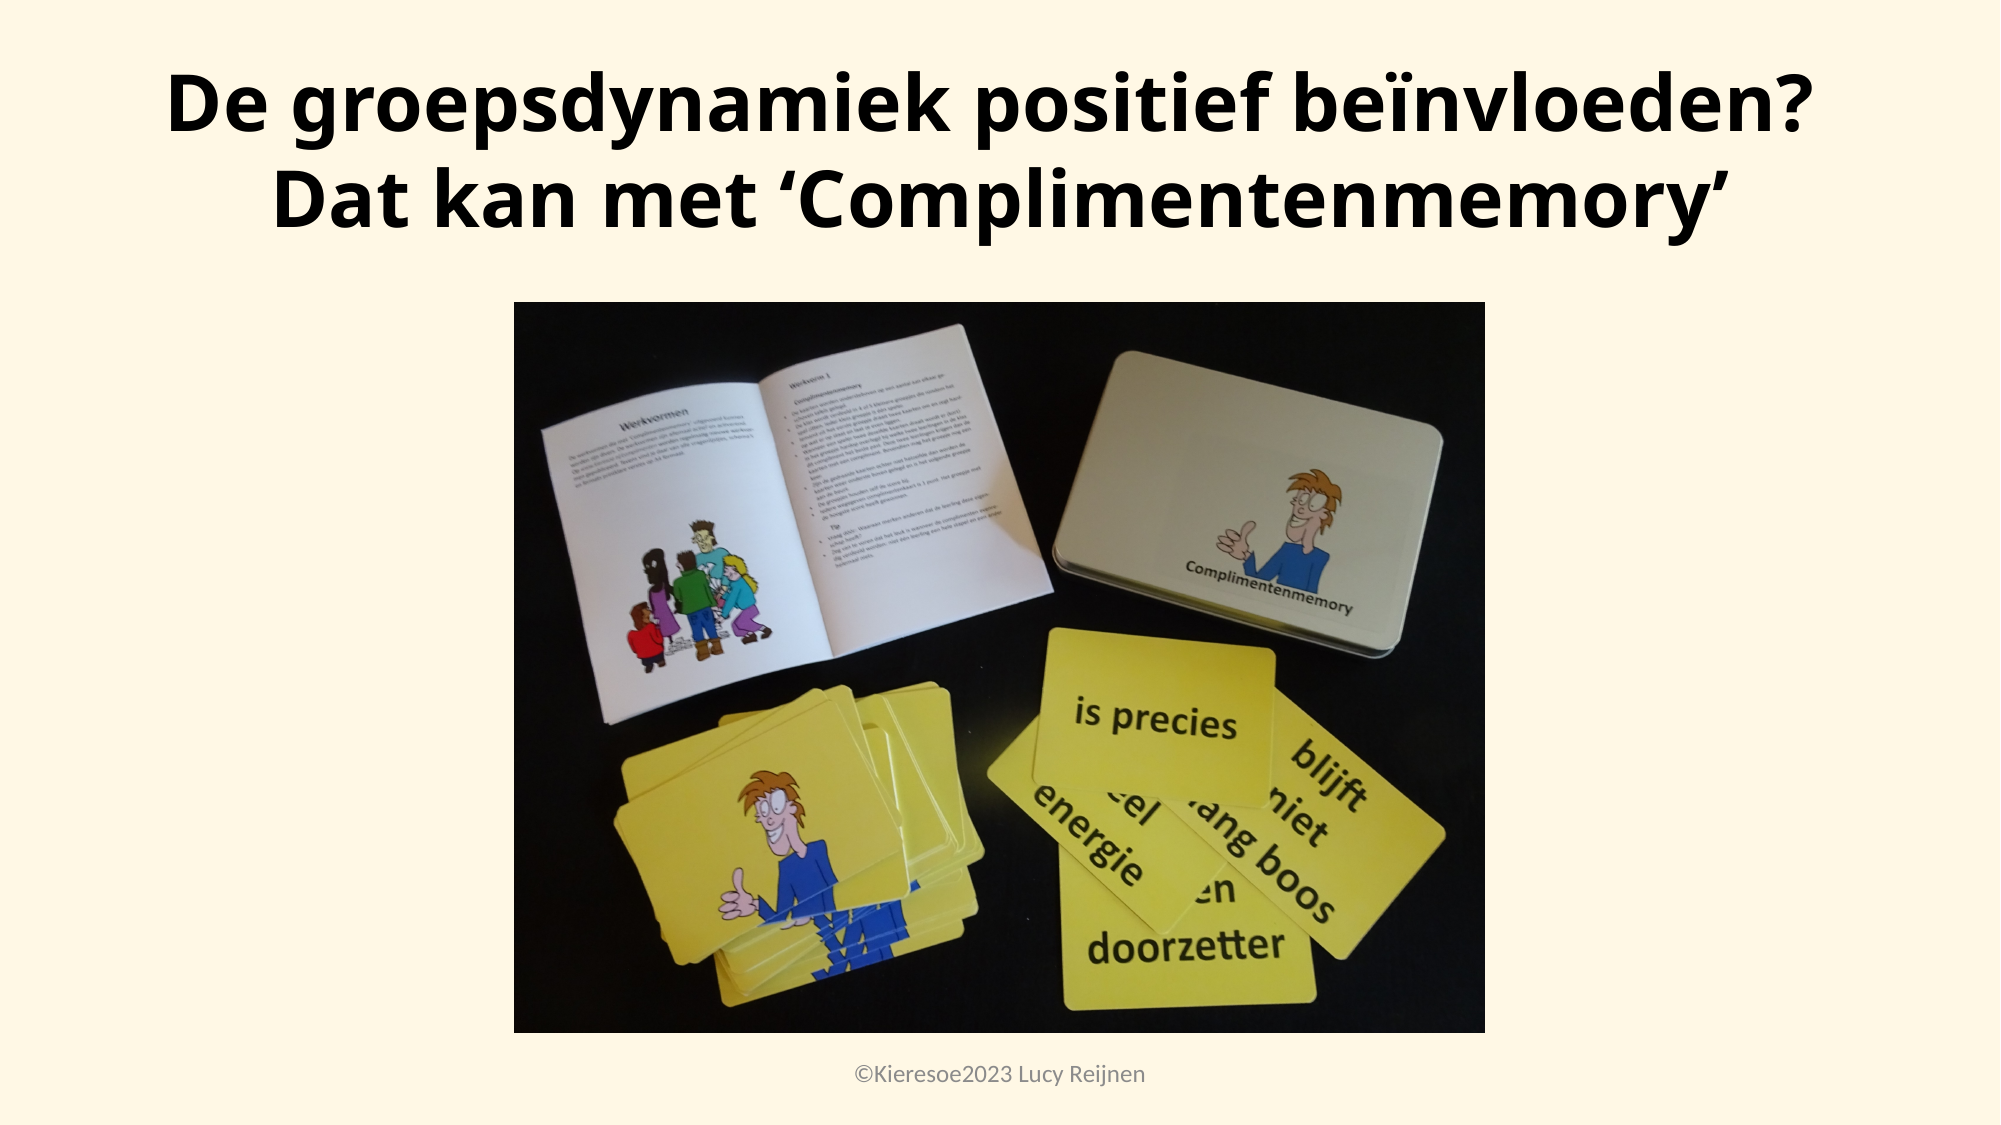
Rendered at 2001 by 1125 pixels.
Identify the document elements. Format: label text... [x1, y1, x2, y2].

picture [514, 302, 1485, 1033]
footer ©Kieresoe2023 Lucy Reijnen [662, 1042, 1338, 1103]
text_box De groepsdynamiek positief beïnvloeden? Dat kan met ‘Complimentenmemory’ [137, 30, 1863, 278]
